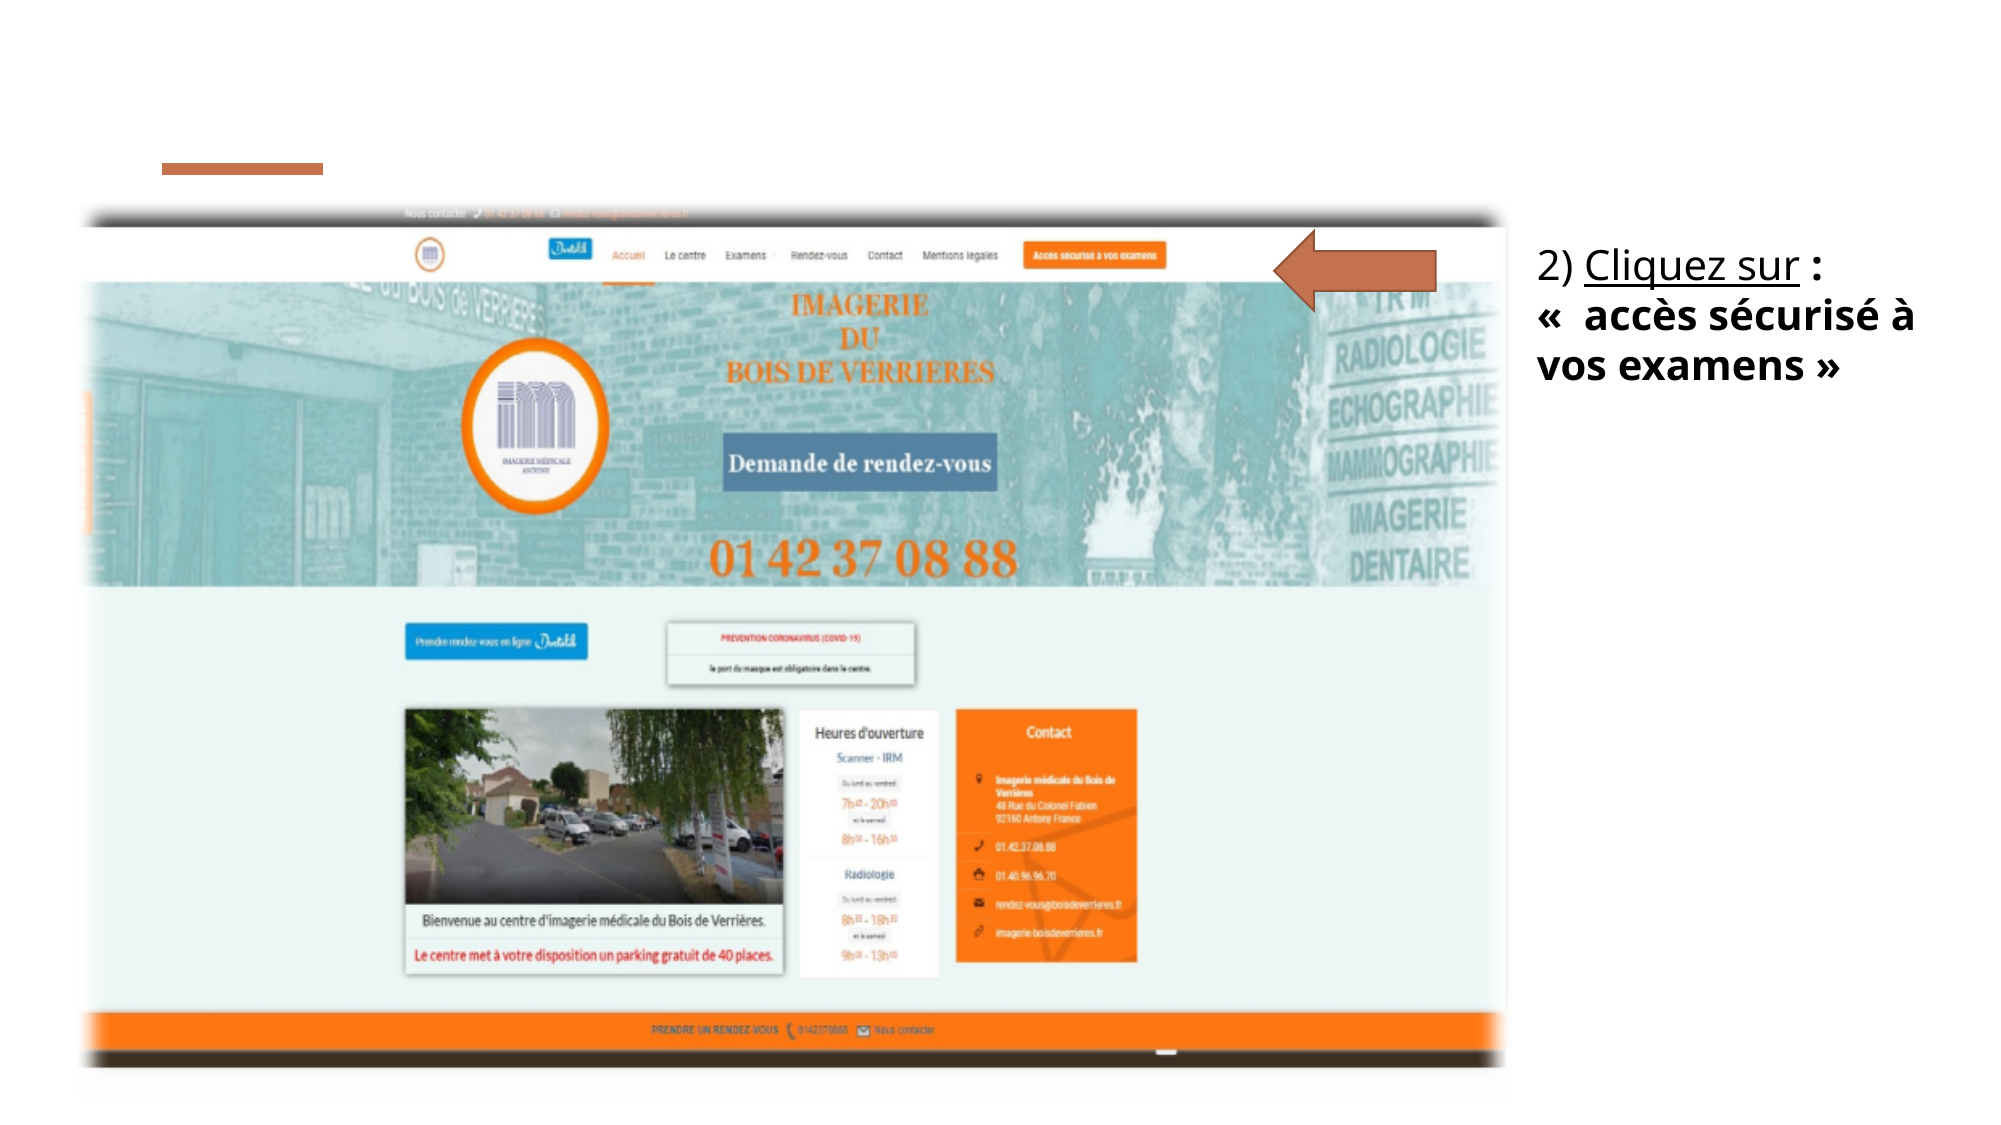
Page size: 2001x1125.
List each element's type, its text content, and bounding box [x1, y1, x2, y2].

title 2) Cliquez sur : « accès sécurisé à vos examens » [1521, 231, 1953, 656]
picture [76, 200, 1512, 1105]
